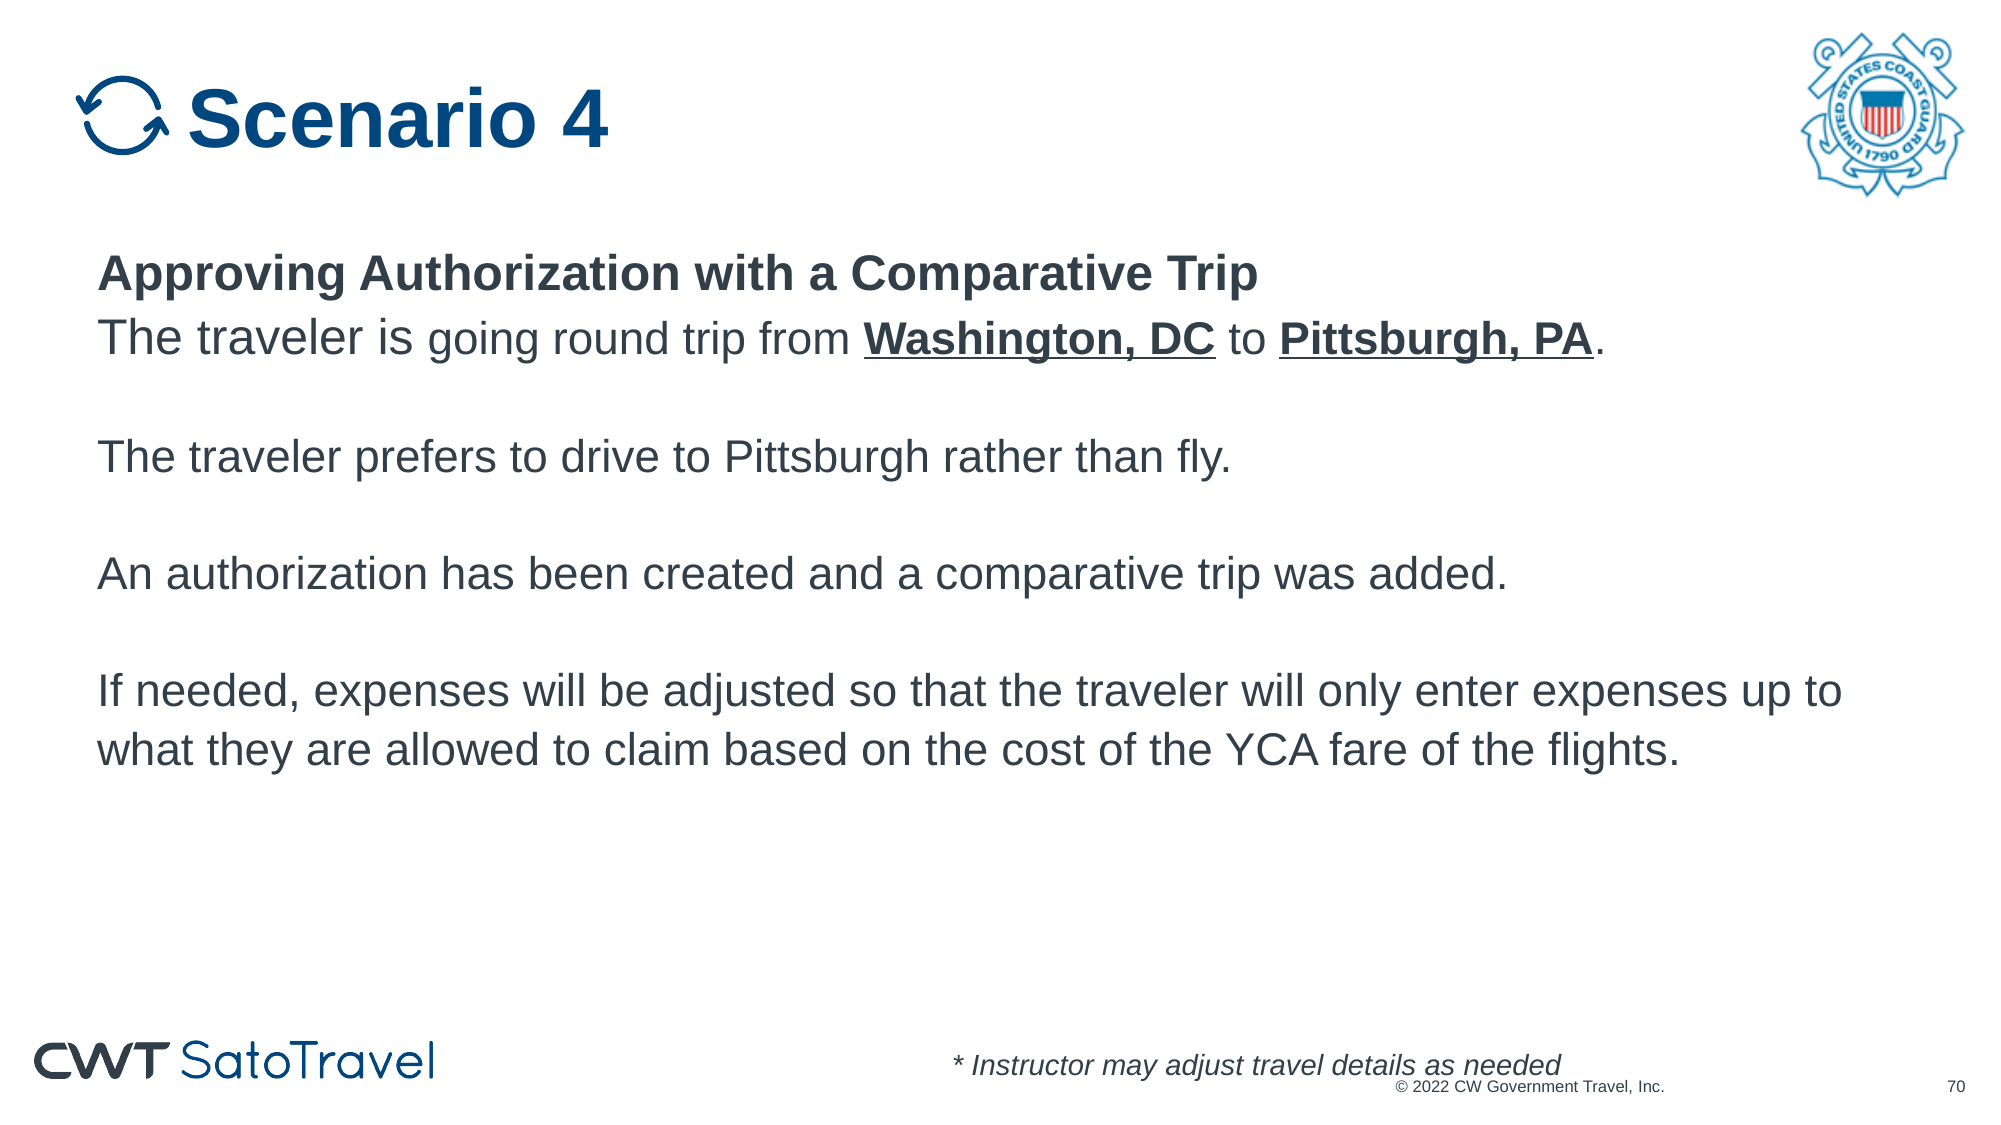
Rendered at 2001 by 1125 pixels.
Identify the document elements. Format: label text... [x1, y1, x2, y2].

title Scenario 4 [187, 79, 1918, 218]
text_box * Instructor may adjust travel details as needed [937, 1039, 1578, 1089]
footer © 2022 CW Government Travel, Inc. [1257, 1075, 1918, 1098]
picture [1800, 32, 1965, 198]
list Approving Authorization with a Comparative Trip The traveler is going round trip from Washington, DC to Pittsburgh, PA. The traveler prefers to drive to Pittsburgh rather than fly. An authorization has been created and a comparative trip was added. If needed, expenses will be adjusted so that the traveler will only enter expenses up to what they are allowed to claim based on the cost of the YCA fare of the flights. [82, 239, 1918, 1013]
picture [34, 1040, 433, 1079]
slide_number 69 [1931, 1075, 1966, 1098]
